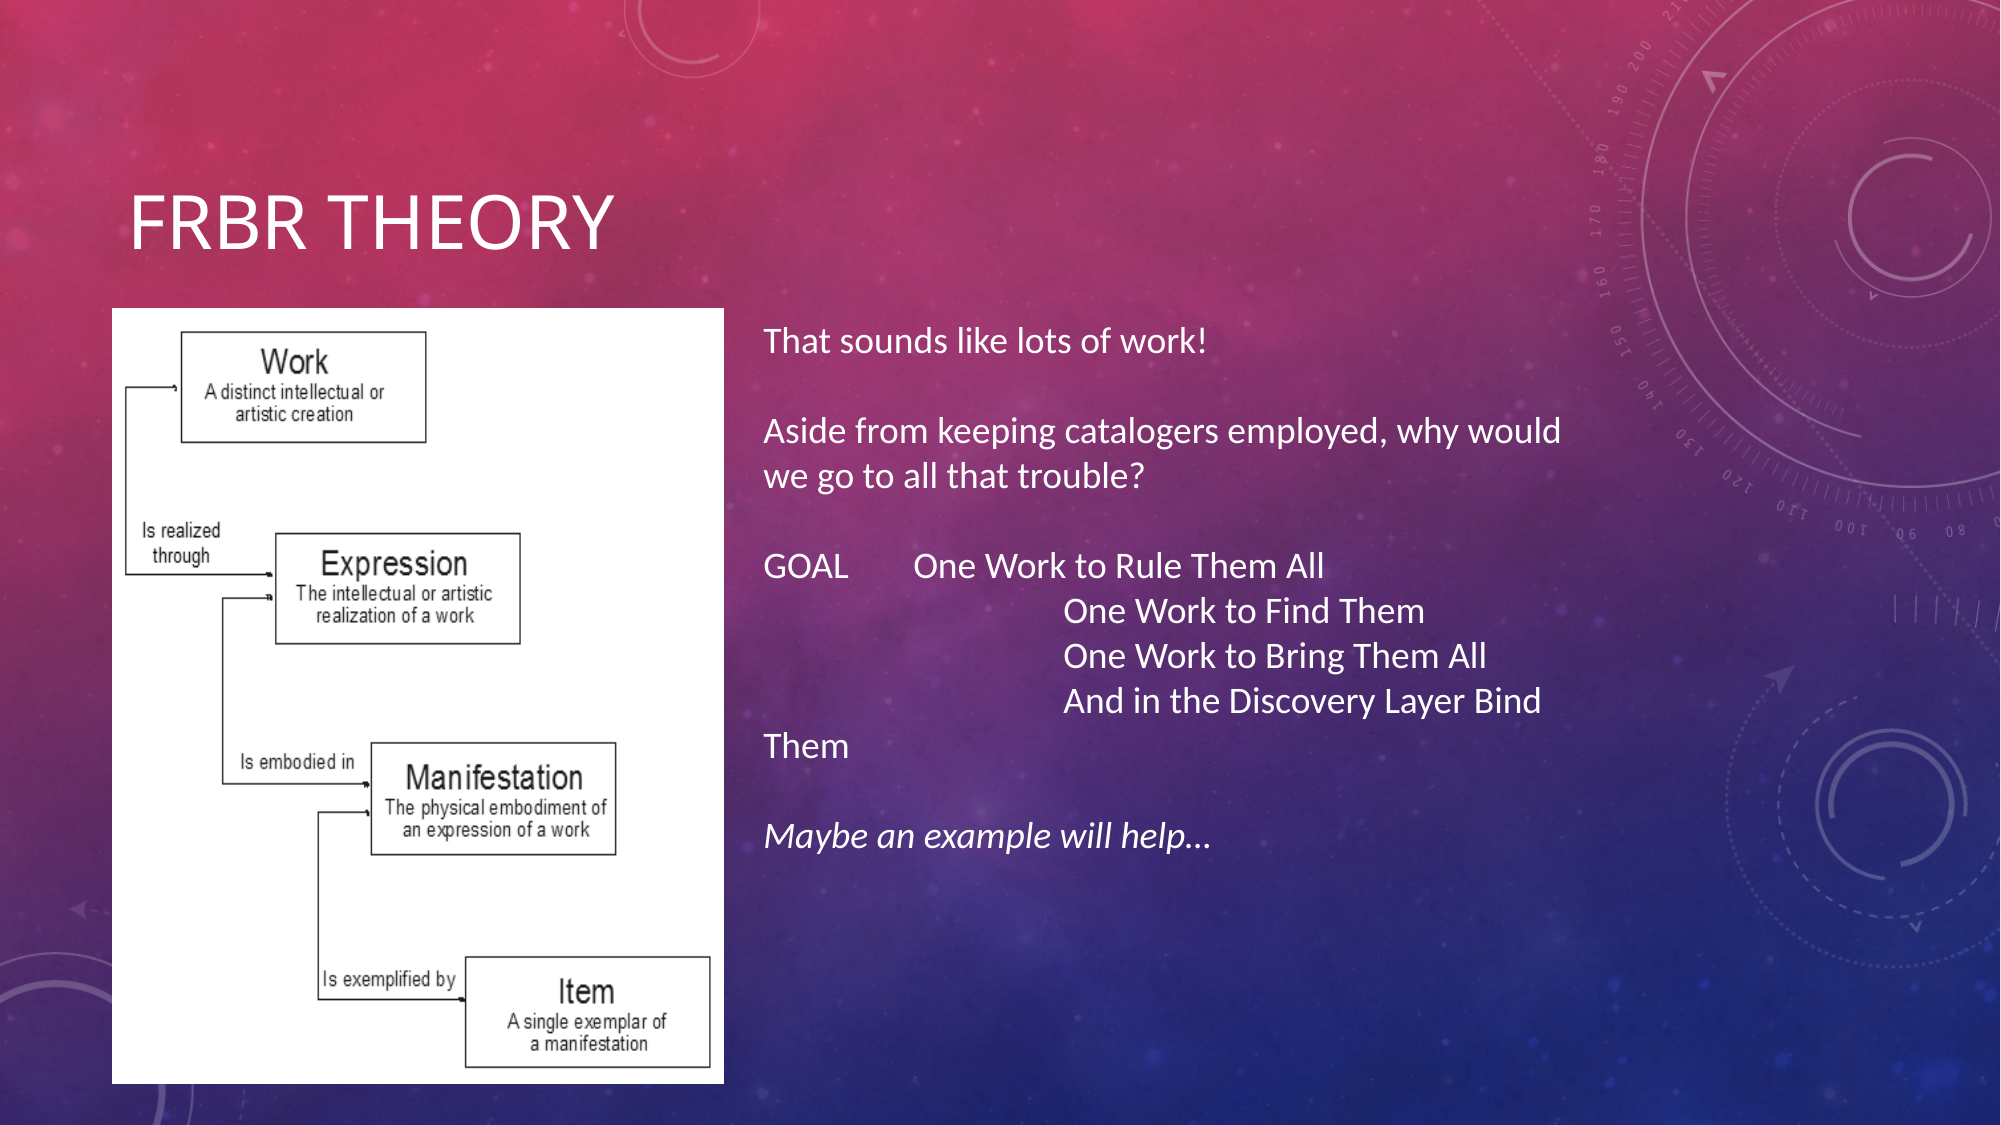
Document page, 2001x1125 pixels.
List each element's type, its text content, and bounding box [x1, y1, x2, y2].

title FRBR Theory [112, 99, 1775, 339]
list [112, 308, 724, 1084]
text_box That sounds like lots of work! Aside from keeping catalogers employed, why would we go to all that trouble? GOAL One Work to Rule Them All One Work to Find Them One Work to Bring Them All And in the Discovery Layer Bind Them Maybe an example will help… [748, 308, 1604, 864]
picture [0, 0, 2001, 1125]
